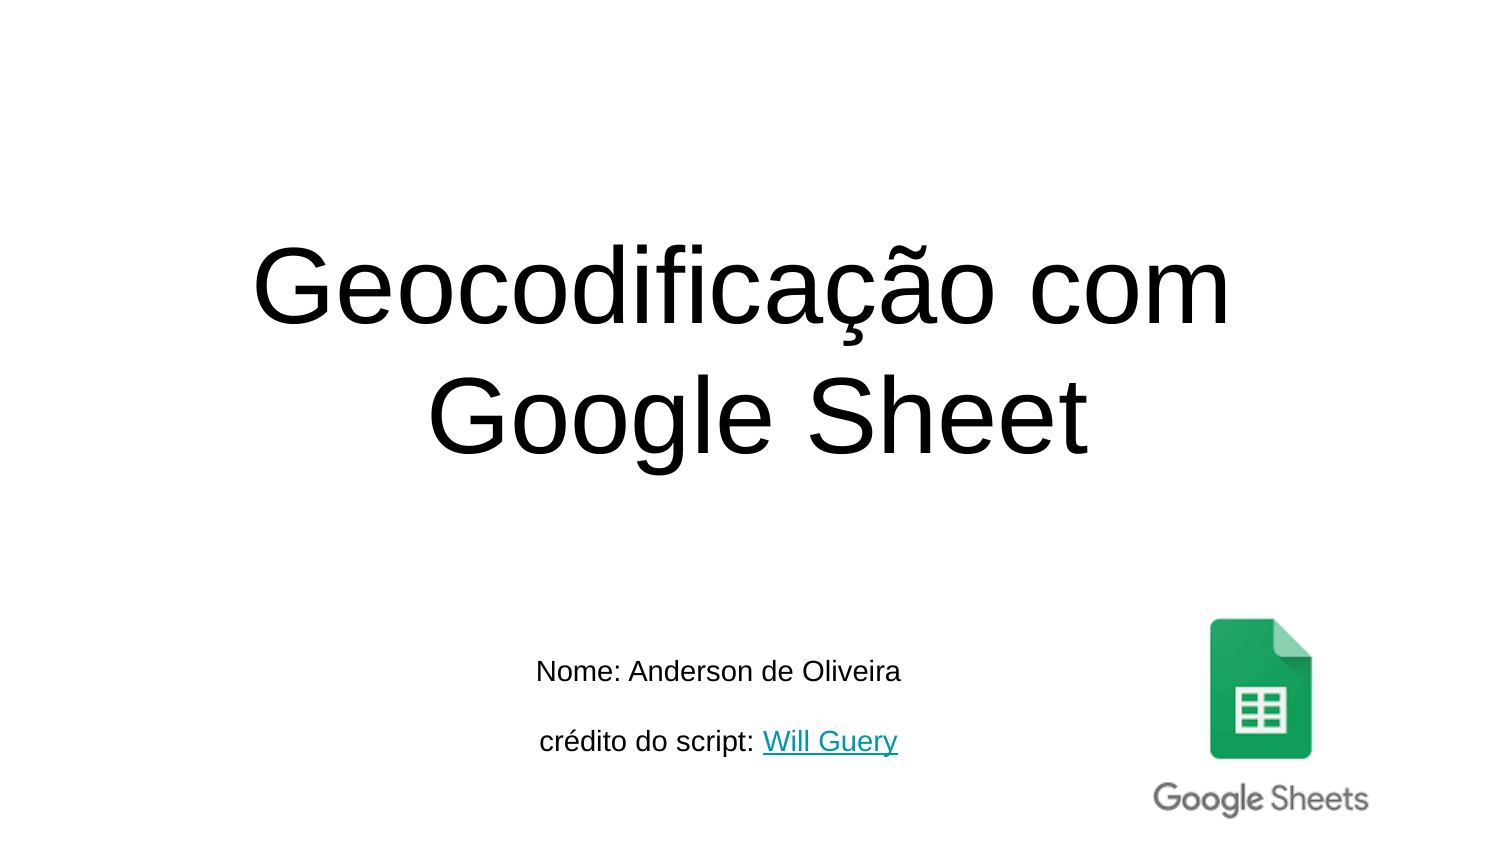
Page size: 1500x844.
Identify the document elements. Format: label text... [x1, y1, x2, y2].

picture [1023, 585, 1500, 844]
text_box Nome: Anderson de Oliveira crédito do script: Will Guery [284, 602, 1018, 815]
title Geocodificação com Google Sheet [58, 153, 1457, 490]
